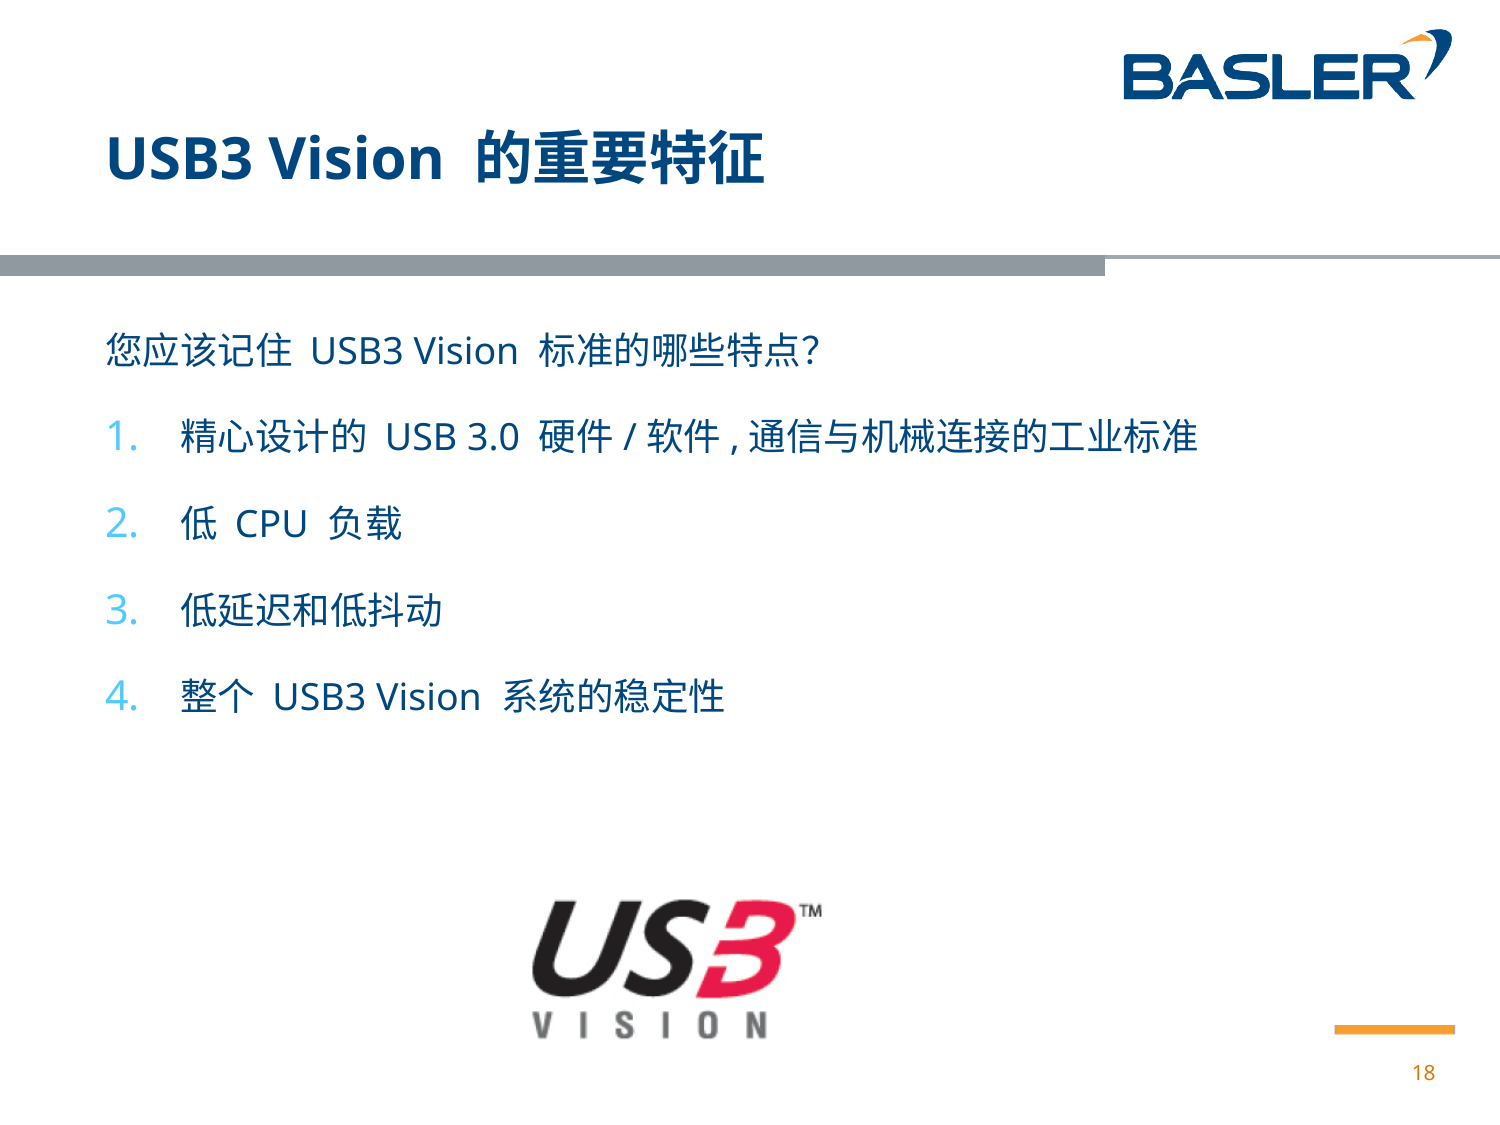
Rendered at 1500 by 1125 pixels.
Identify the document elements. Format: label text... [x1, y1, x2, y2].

picture [501, 869, 851, 1072]
title USB3 Vision 的重要特征 [90, 113, 1410, 185]
picture [1115, 23, 1456, 103]
list 您应该记住 USB3 Vision 标准的哪些特点？ 精心设计的 USB 3.0 硬件/软件,通信与机械连接的工业标准 低 CPU 负载 低延迟和低抖动 整个 USB3 Vision 系统的稳定性 [90, 319, 1410, 1037]
